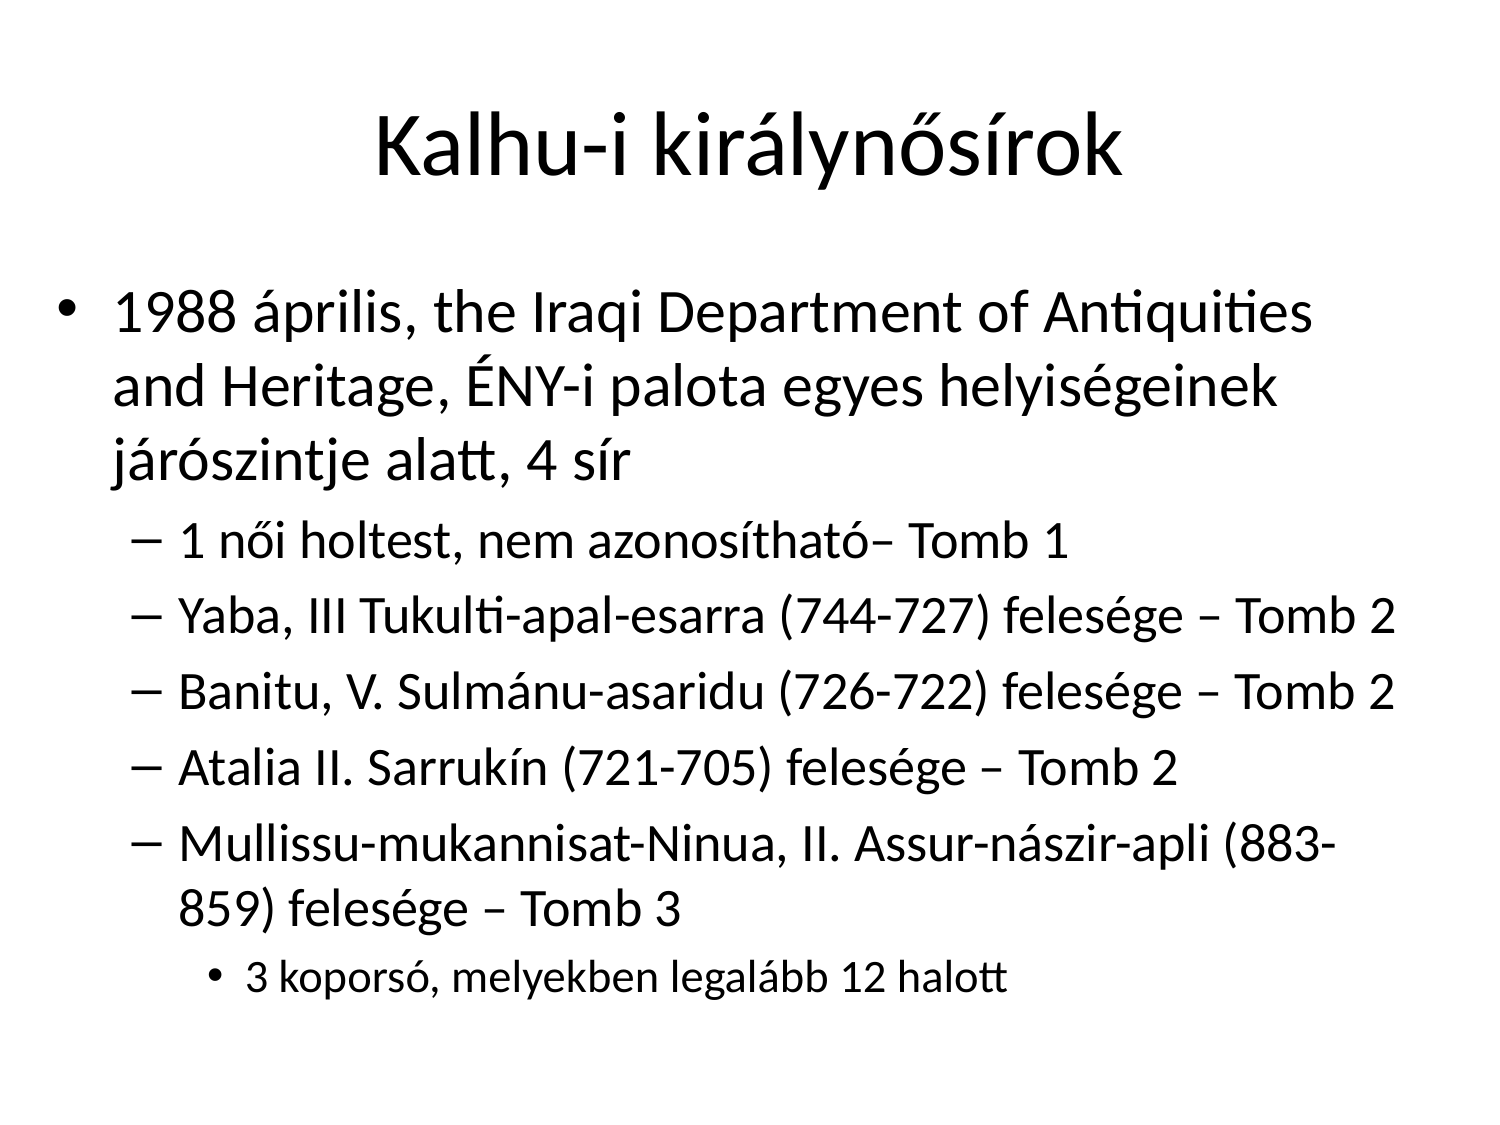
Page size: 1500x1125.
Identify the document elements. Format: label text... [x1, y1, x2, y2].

list 1988 április, the Iraqi Department of Antiquities and Heritage, ÉNY-i palota egyes helyiségeinek járószintje alatt, 4 sír 1 női holtest, nem azonosítható– Tomb 1 Yaba, III Tukulti-apal-esarra (744-727) felesége – Tomb 2 Banitu, V. Sulmánu-asaridu (726-722) felesége – Tomb 2 Atalia II. Sarrukín (721-705) felesége – Tomb 2 Mullissu-mukannisat-Ninua, II. Assur-nászir-apli (883-859) felesége – Tomb 3 3 koporsó, melyekben legalább 12 halott [41, 262, 1425, 1080]
title Kalhu-i királynősírok [75, 45, 1425, 233]
